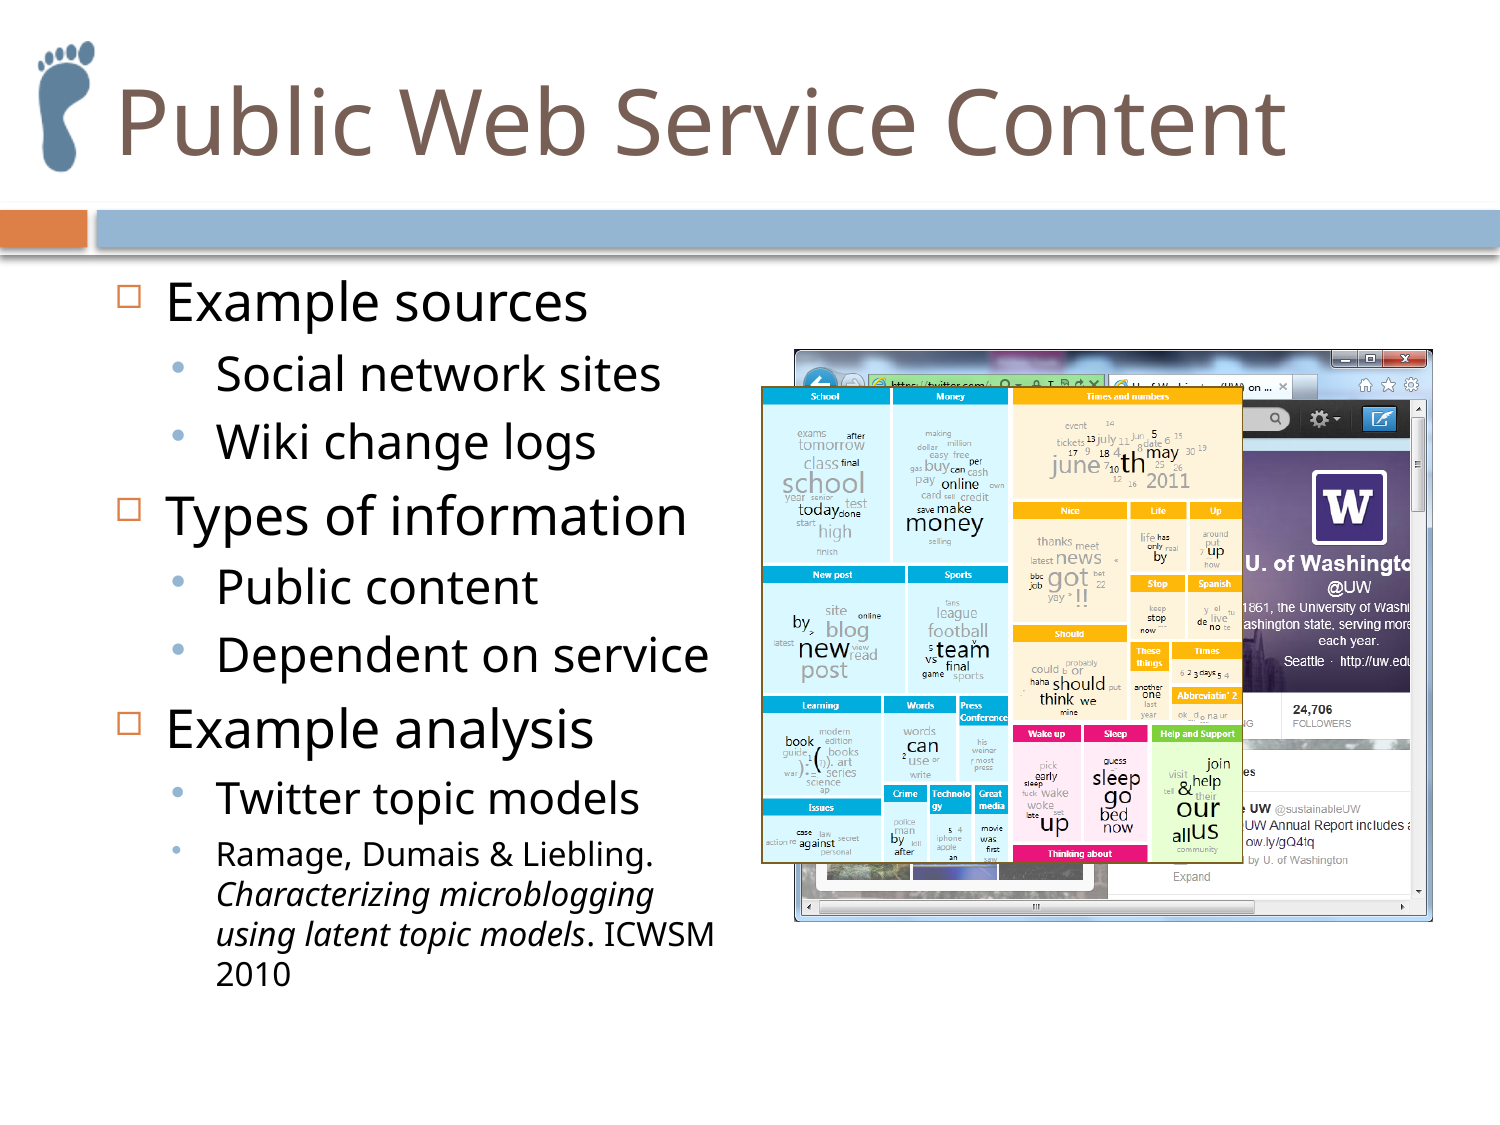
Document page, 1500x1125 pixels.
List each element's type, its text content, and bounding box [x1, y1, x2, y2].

picture [37, 41, 113, 188]
title Public Web Service Content [99, 37, 1438, 200]
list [794, 349, 1433, 922]
picture [762, 387, 1242, 863]
list Example sources Social network sites Wiki change logs Types of information Public content Dependent on service Example analysis Twitter topic models Ramage, Dumais & Liebling. Characterizing microblogging using latent topic models. ICWSM 2010 j [99, 260, 738, 1011]
